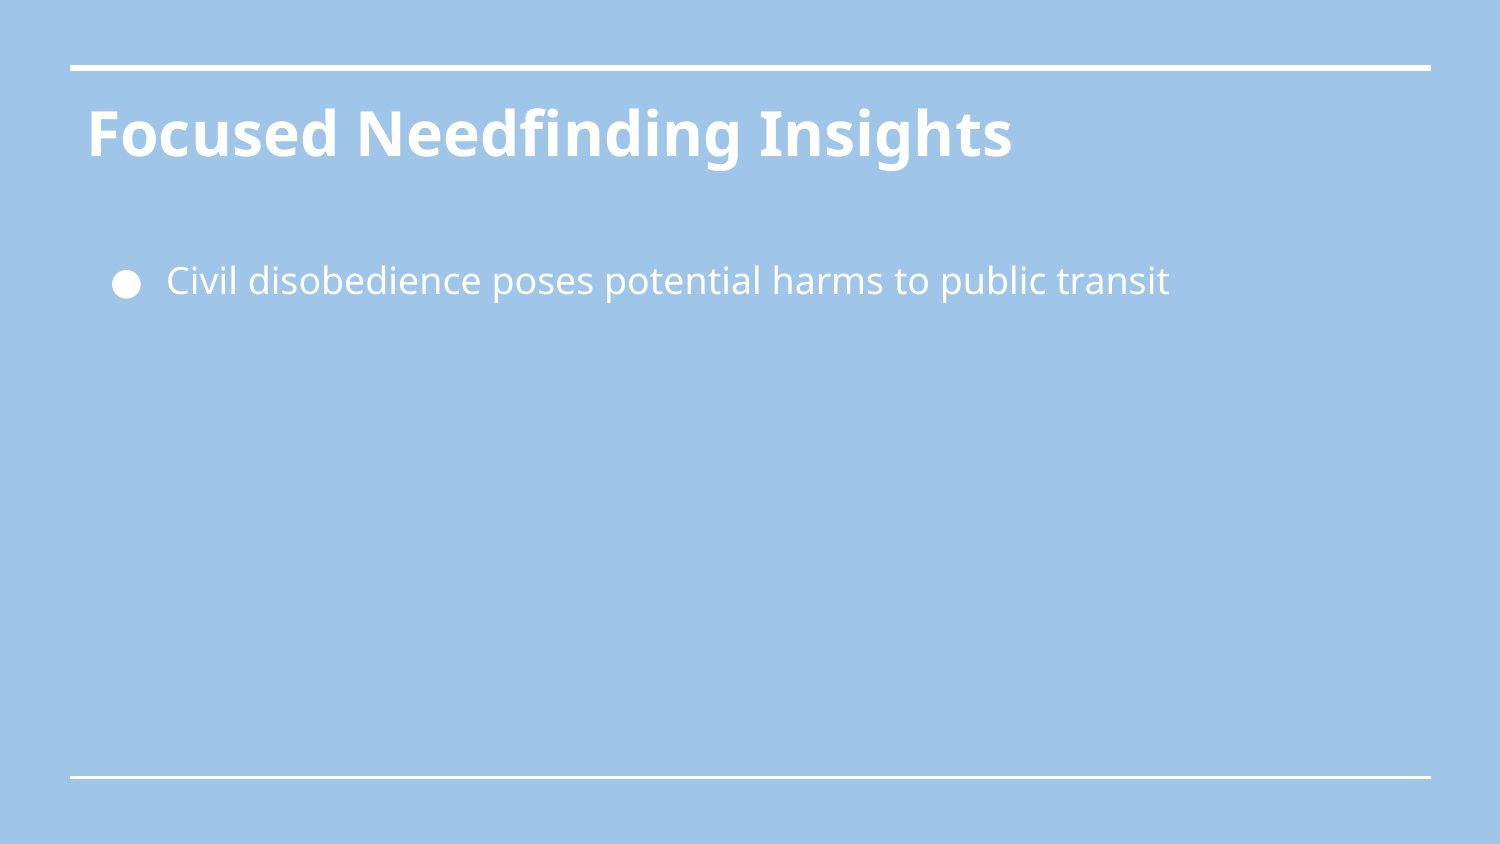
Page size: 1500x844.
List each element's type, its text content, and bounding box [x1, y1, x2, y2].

text_box Focused Needfinding Insights [70, 78, 1130, 192]
text_box Civil disobedience poses potential harms to public transit [76, 197, 1436, 749]
